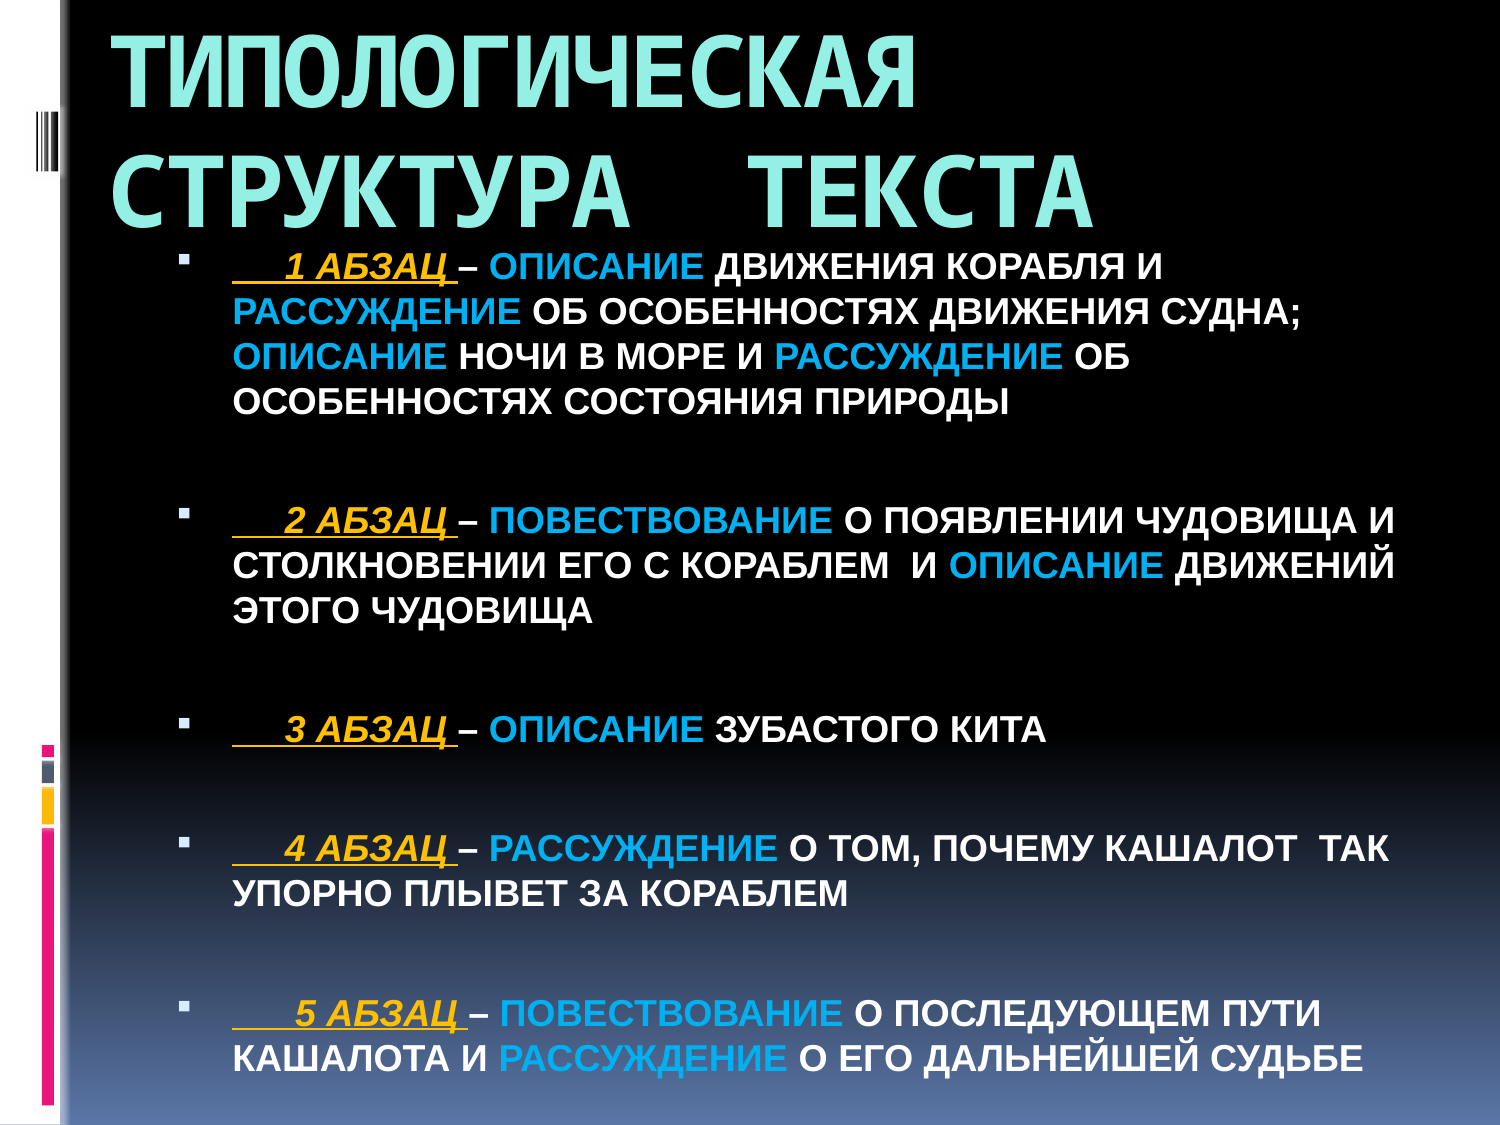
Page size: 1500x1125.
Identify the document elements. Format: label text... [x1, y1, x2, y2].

title ТИПОЛОГИЧЕСКАЯ СТРУКТУРА ТЕКСТА [93, 0, 1444, 188]
list 1 АБЗАЦ – ОПИСАНИЕ ДВИЖЕНИЯ КОРАБЛЯ И РАССУЖДЕНИЕ ОБ ОСОБЕННОСТЯХ ДВИЖЕНИЯ СУДНА; ОПИСАНИЕ НОЧИ В МОРЕ И РАССУЖДЕНИЕ ОБ ОСОБЕННОСТЯХ СОСТОЯНИЯ ПРИРОДЫ 2 АБЗАЦ – ПОВЕСТВОВАНИЕ О ПОЯВЛЕНИИ ЧУДОВИЩА И СТОЛКНОВЕНИИ ЕГО С КОРАБЛЕМ И ОПИСАНИЕ ДВИЖЕНИЙ ЭТОГО ЧУДОВИЩА 3 АБЗАЦ – ОПИСАНИЕ ЗУБАСТОГО КИТА 4 АБЗАЦ – РАССУЖДЕНИЕ О ТОМ, ПОЧЕМУ КАШАЛОТ ТАК УПОРНО ПЛЫВЕТ ЗА КОРАБЛЕМ 5 АБЗАЦ – ПОВЕСТВОВАНИЕ О ПОСЛЕДУЮЩЕМ ПУТИ КАШАЛОТА И РАССУЖДЕНИЕ О ЕГО ДАЛЬНЕЙШЕЙ СУДЬБЕ [150, 234, 1425, 1102]
